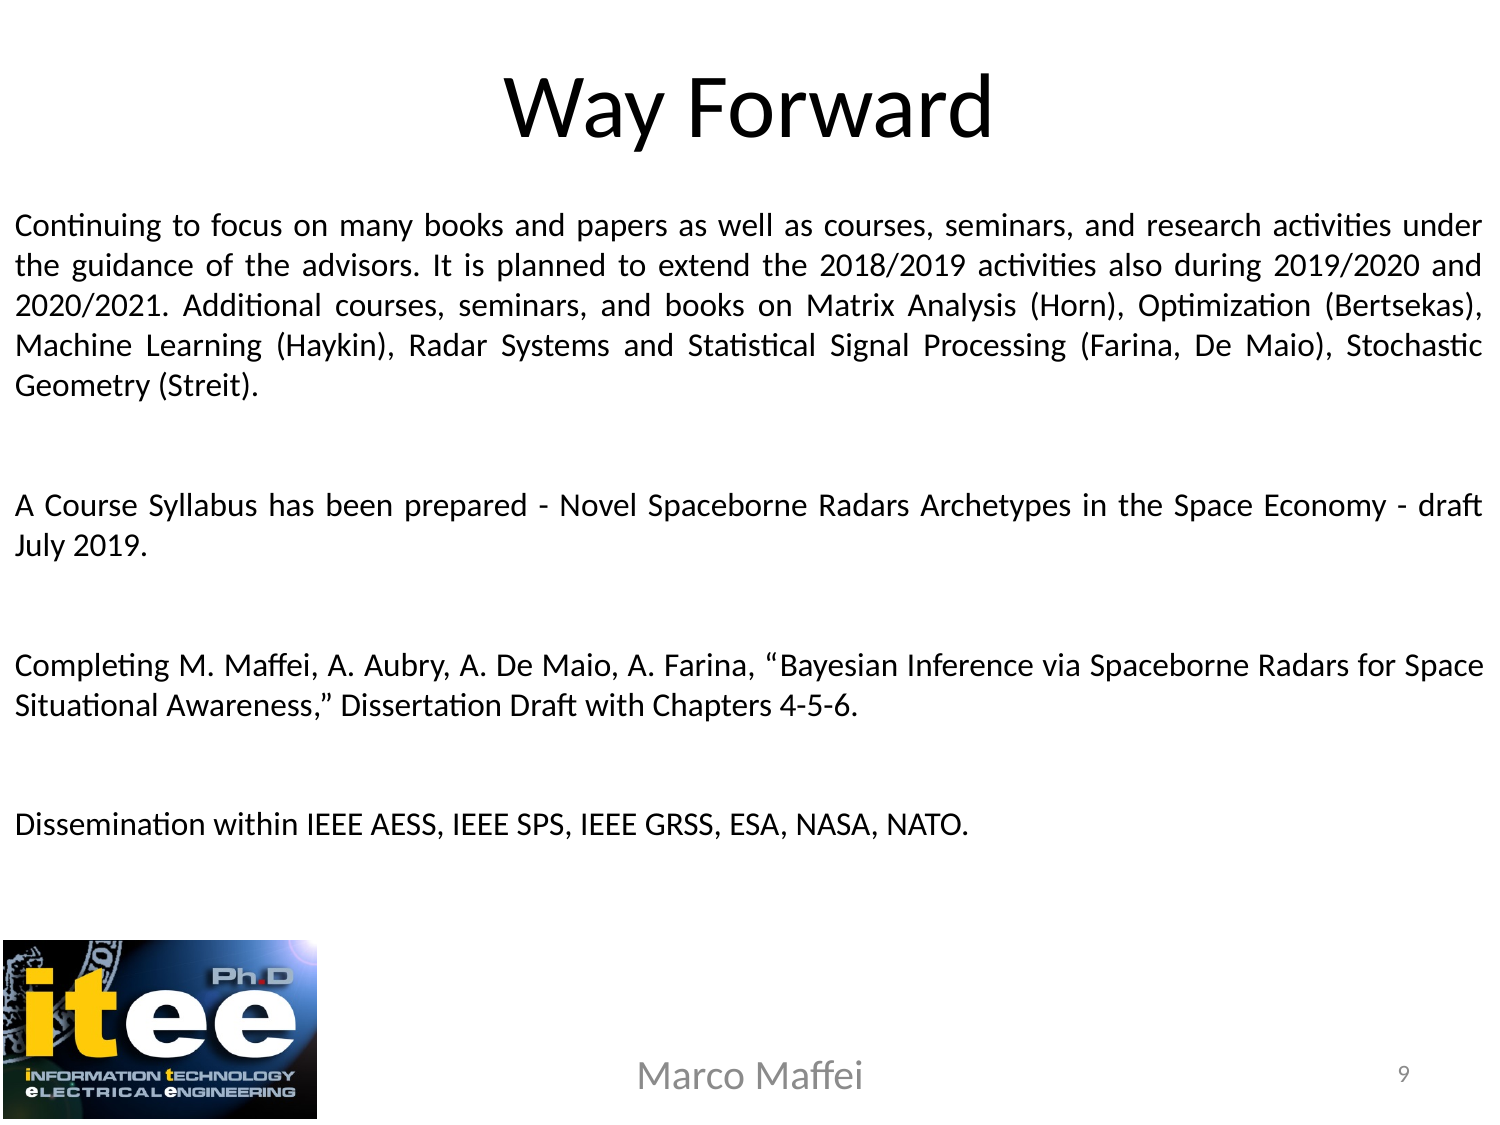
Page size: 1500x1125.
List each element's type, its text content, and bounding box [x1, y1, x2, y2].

slide_number 9 [1074, 1042, 1425, 1103]
picture [3, 940, 317, 1120]
text_box Continuing to focus on many books and papers as well as courses, seminars, and research activities under the guidance of the advisors. It is planned to extend the 2018/2019 activities also during 2019/2020 and 2020/2021. Additional courses, seminars, and books on Matrix Analysis (Horn), Optimization (Bertsekas), Machine Learning (Haykin), Radar Systems and Statistical Signal Processing (Farina, De Maio), Stochastic Geometry (Streit). A Course Syllabus has been prepared - Novel Spaceborne Radars Archetypes in the Space Economy - draft July 2019. Completing M. Maffei, A. Aubry, A. De Maio, A. Farina, “Bayesian Inference via Spaceborne Radars for Space Situational Awareness,” Dissertation Draft with Chapters 4-5-6. Dissemination within IEEE AESS, IEEE SPS, IEEE GRSS, ESA, NASA, NATO. [0, 196, 1500, 850]
title Way Forward [75, 7, 1425, 195]
footer Marco Maffei [512, 1042, 988, 1103]
